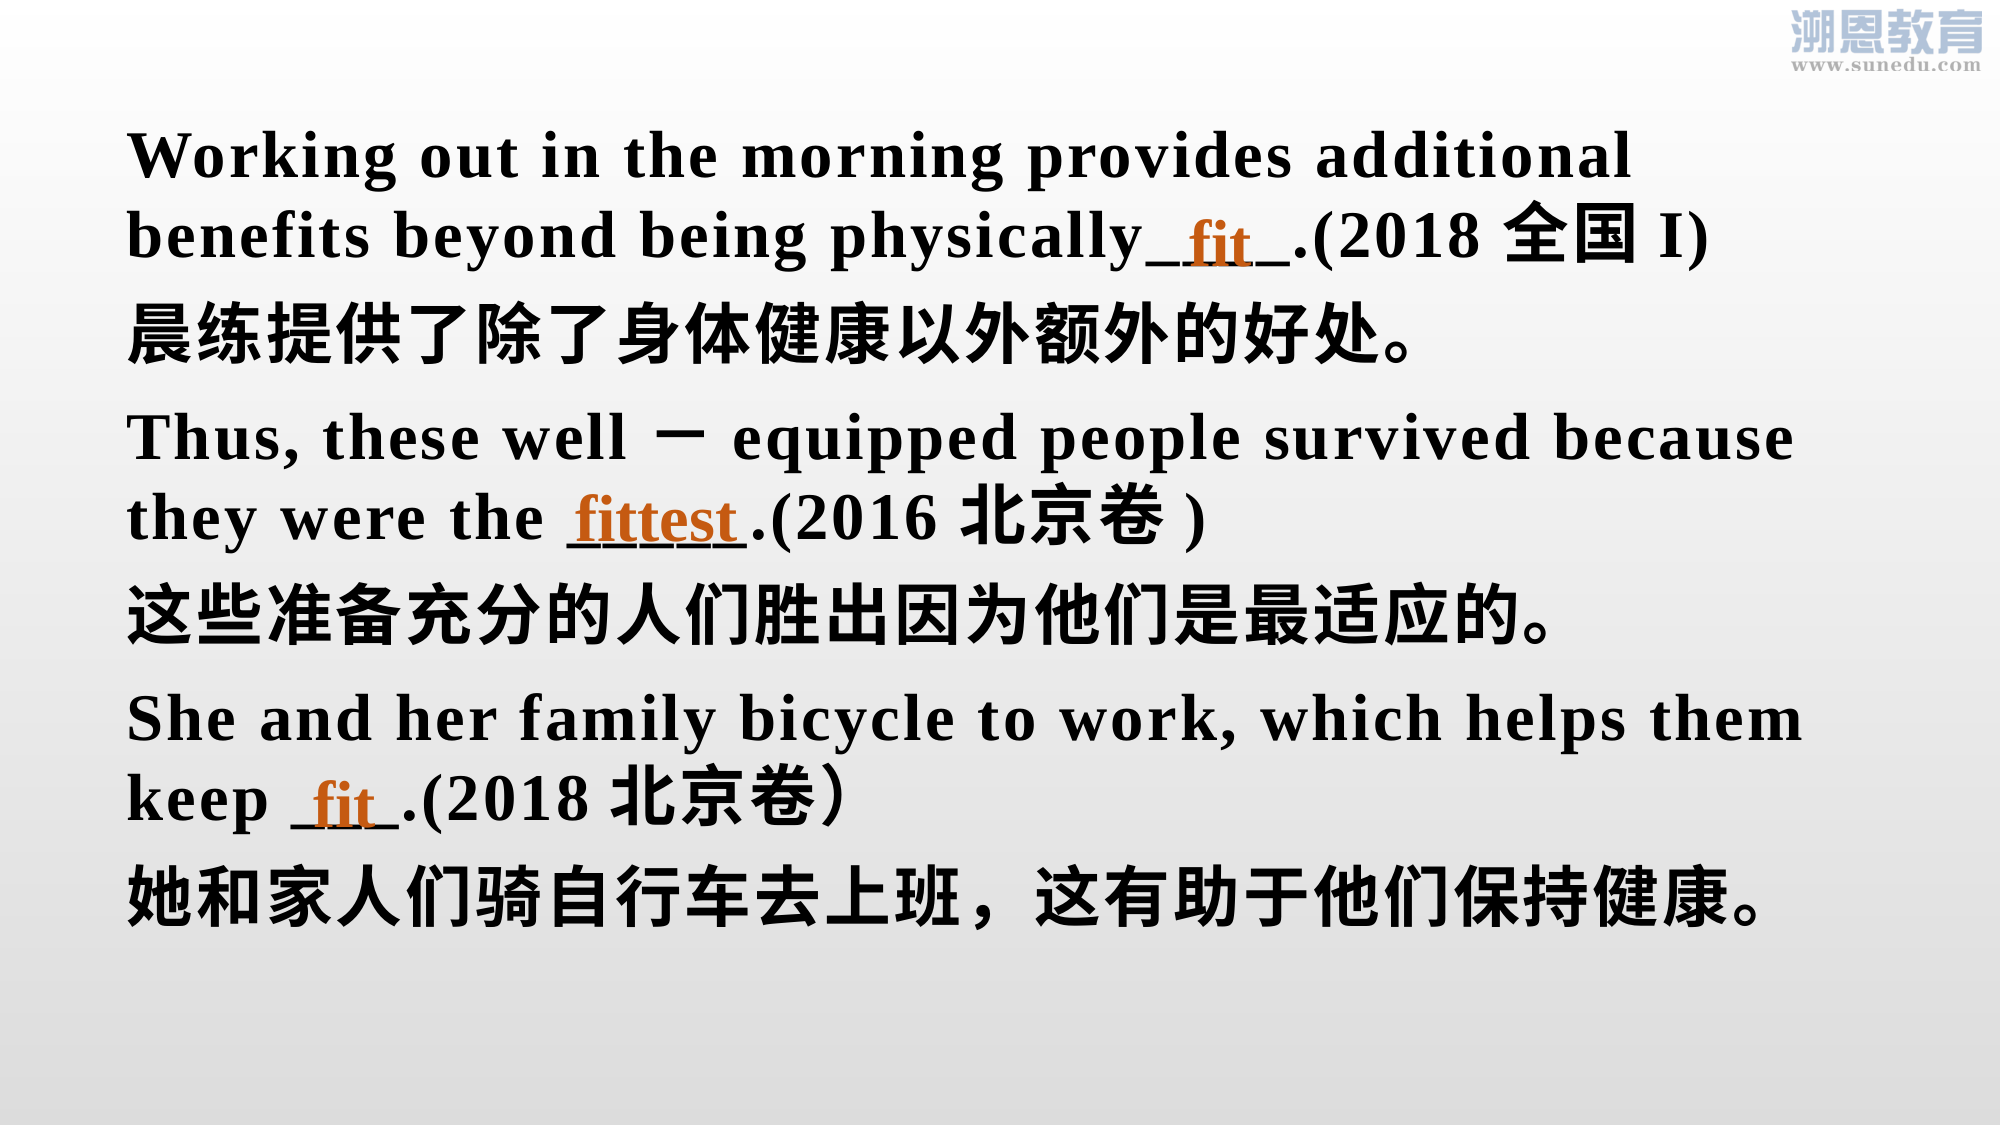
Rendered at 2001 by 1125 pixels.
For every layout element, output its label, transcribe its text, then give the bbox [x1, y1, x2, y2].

list Working out in the morning provides additional benefits beyond being physically____.(2018全国I) 晨练提供了除了身体健康以外额外的好处。 Thus, these well－equipped people survived because they were the _____.(2016北京卷) 这些准备充分的人们胜出因为他们是最适应的。 She and her family bicycle to work, which helps them keep ___.(2018北京卷） 她和家人们骑自行车去上班，这有助于他们保持健康。 [109, 111, 1891, 1040]
text_box fit [1174, 192, 1268, 288]
text_box fittest [560, 467, 754, 562]
text_box fit [298, 752, 392, 848]
picture [1790, 8, 1982, 71]
